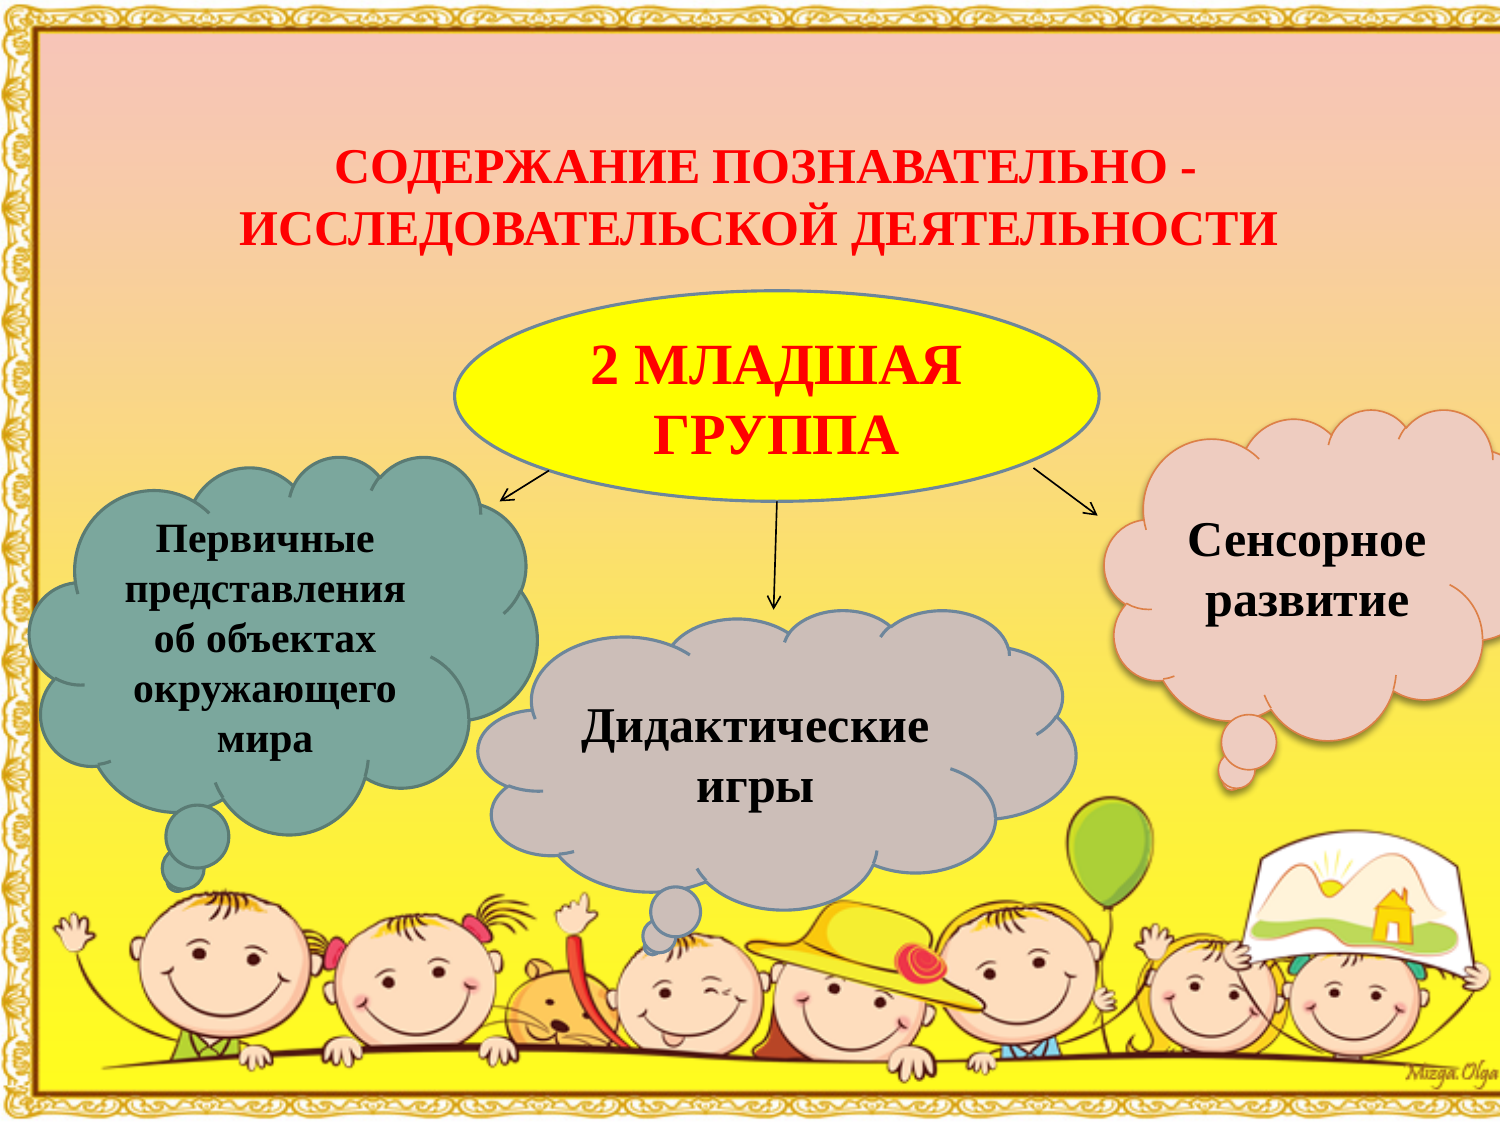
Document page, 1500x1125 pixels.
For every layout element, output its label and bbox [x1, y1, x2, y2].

text_box [773, 501, 778, 611]
picture [0, 0, 1500, 1125]
text_box [1033, 467, 1098, 516]
text_box [508, 460, 540, 511]
